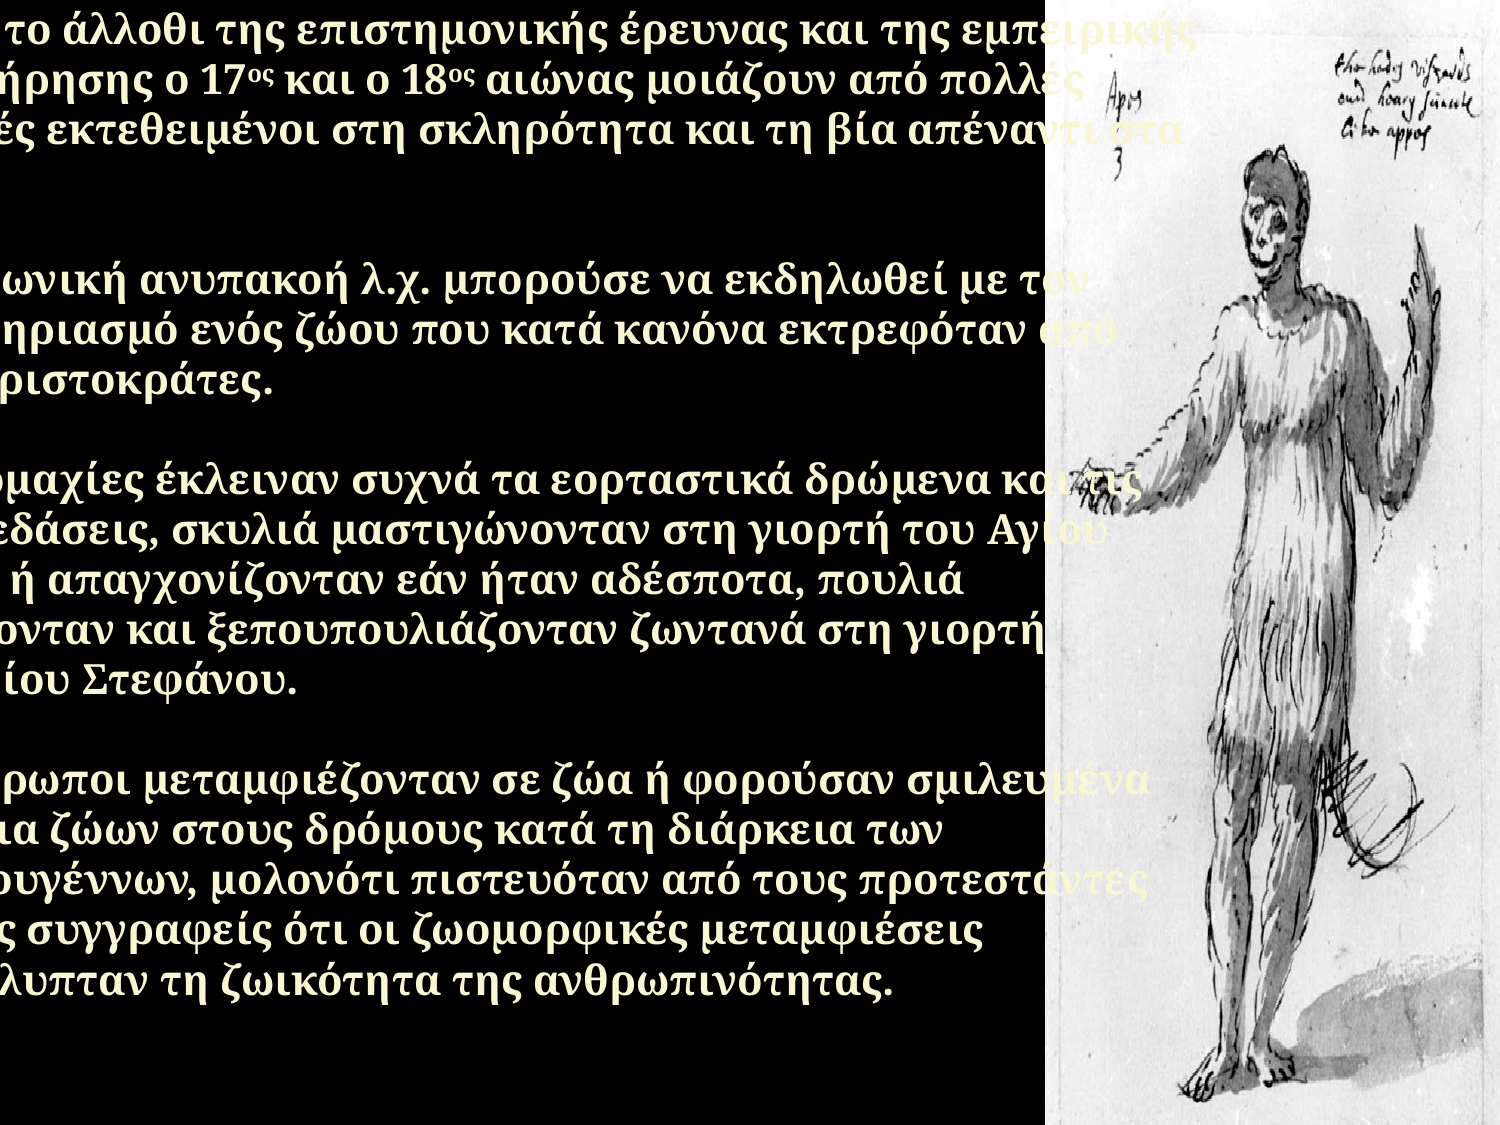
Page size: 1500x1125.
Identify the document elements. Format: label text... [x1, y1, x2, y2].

picture [1045, 0, 1500, 1125]
text_box Χωρίς το άλλοθι της επιστημονικής έρευνας και της εμπειρικής παρατήρησης ο 17ος και ο 18ος αιώνας μοιάζουν από πολλές πλευρές εκτεθειμένοι στη σκληρότητα και τη βία απέναντι στα ζώα. Η κοινωνική ανυπακοή λ.χ. μπορούσε να εκδηλωθεί με τον ακρωτηριασμό ενός ζώου που κατά κανόνα εκτρεφόταν από τους αριστοκράτες. Οι ζωομαχίες έκλειναν συχνά τα εορταστικά δρώμενα και τις διασκεδάσεις, σκυλιά μαστιγώνονταν στη γιορτή του Αγίου Λουκά ή απαγχονίζονταν εάν ήταν αδέσποτα, πουλιά θηρεύονταν και ξεπουπουλιάζονταν ζωντανά στη γιορτή του Αγίου Στεφάνου. Οι άνθρωποι μεταμφιέζονταν σε ζώα ή φορούσαν σμιλευμένα κεφάλια ζώων στους δρόμους κατά τη διάρκεια των Χριστουγέννων, μολονότι πιστευόταν από τους προτεστάντες κυρίως συγγραφείς ότι οι ζωομορφικές μεταμφιέσεις αποκάλυπταν τη ζωικότητα της ανθρωπινότητας. [0, 0, 1043, 1056]
